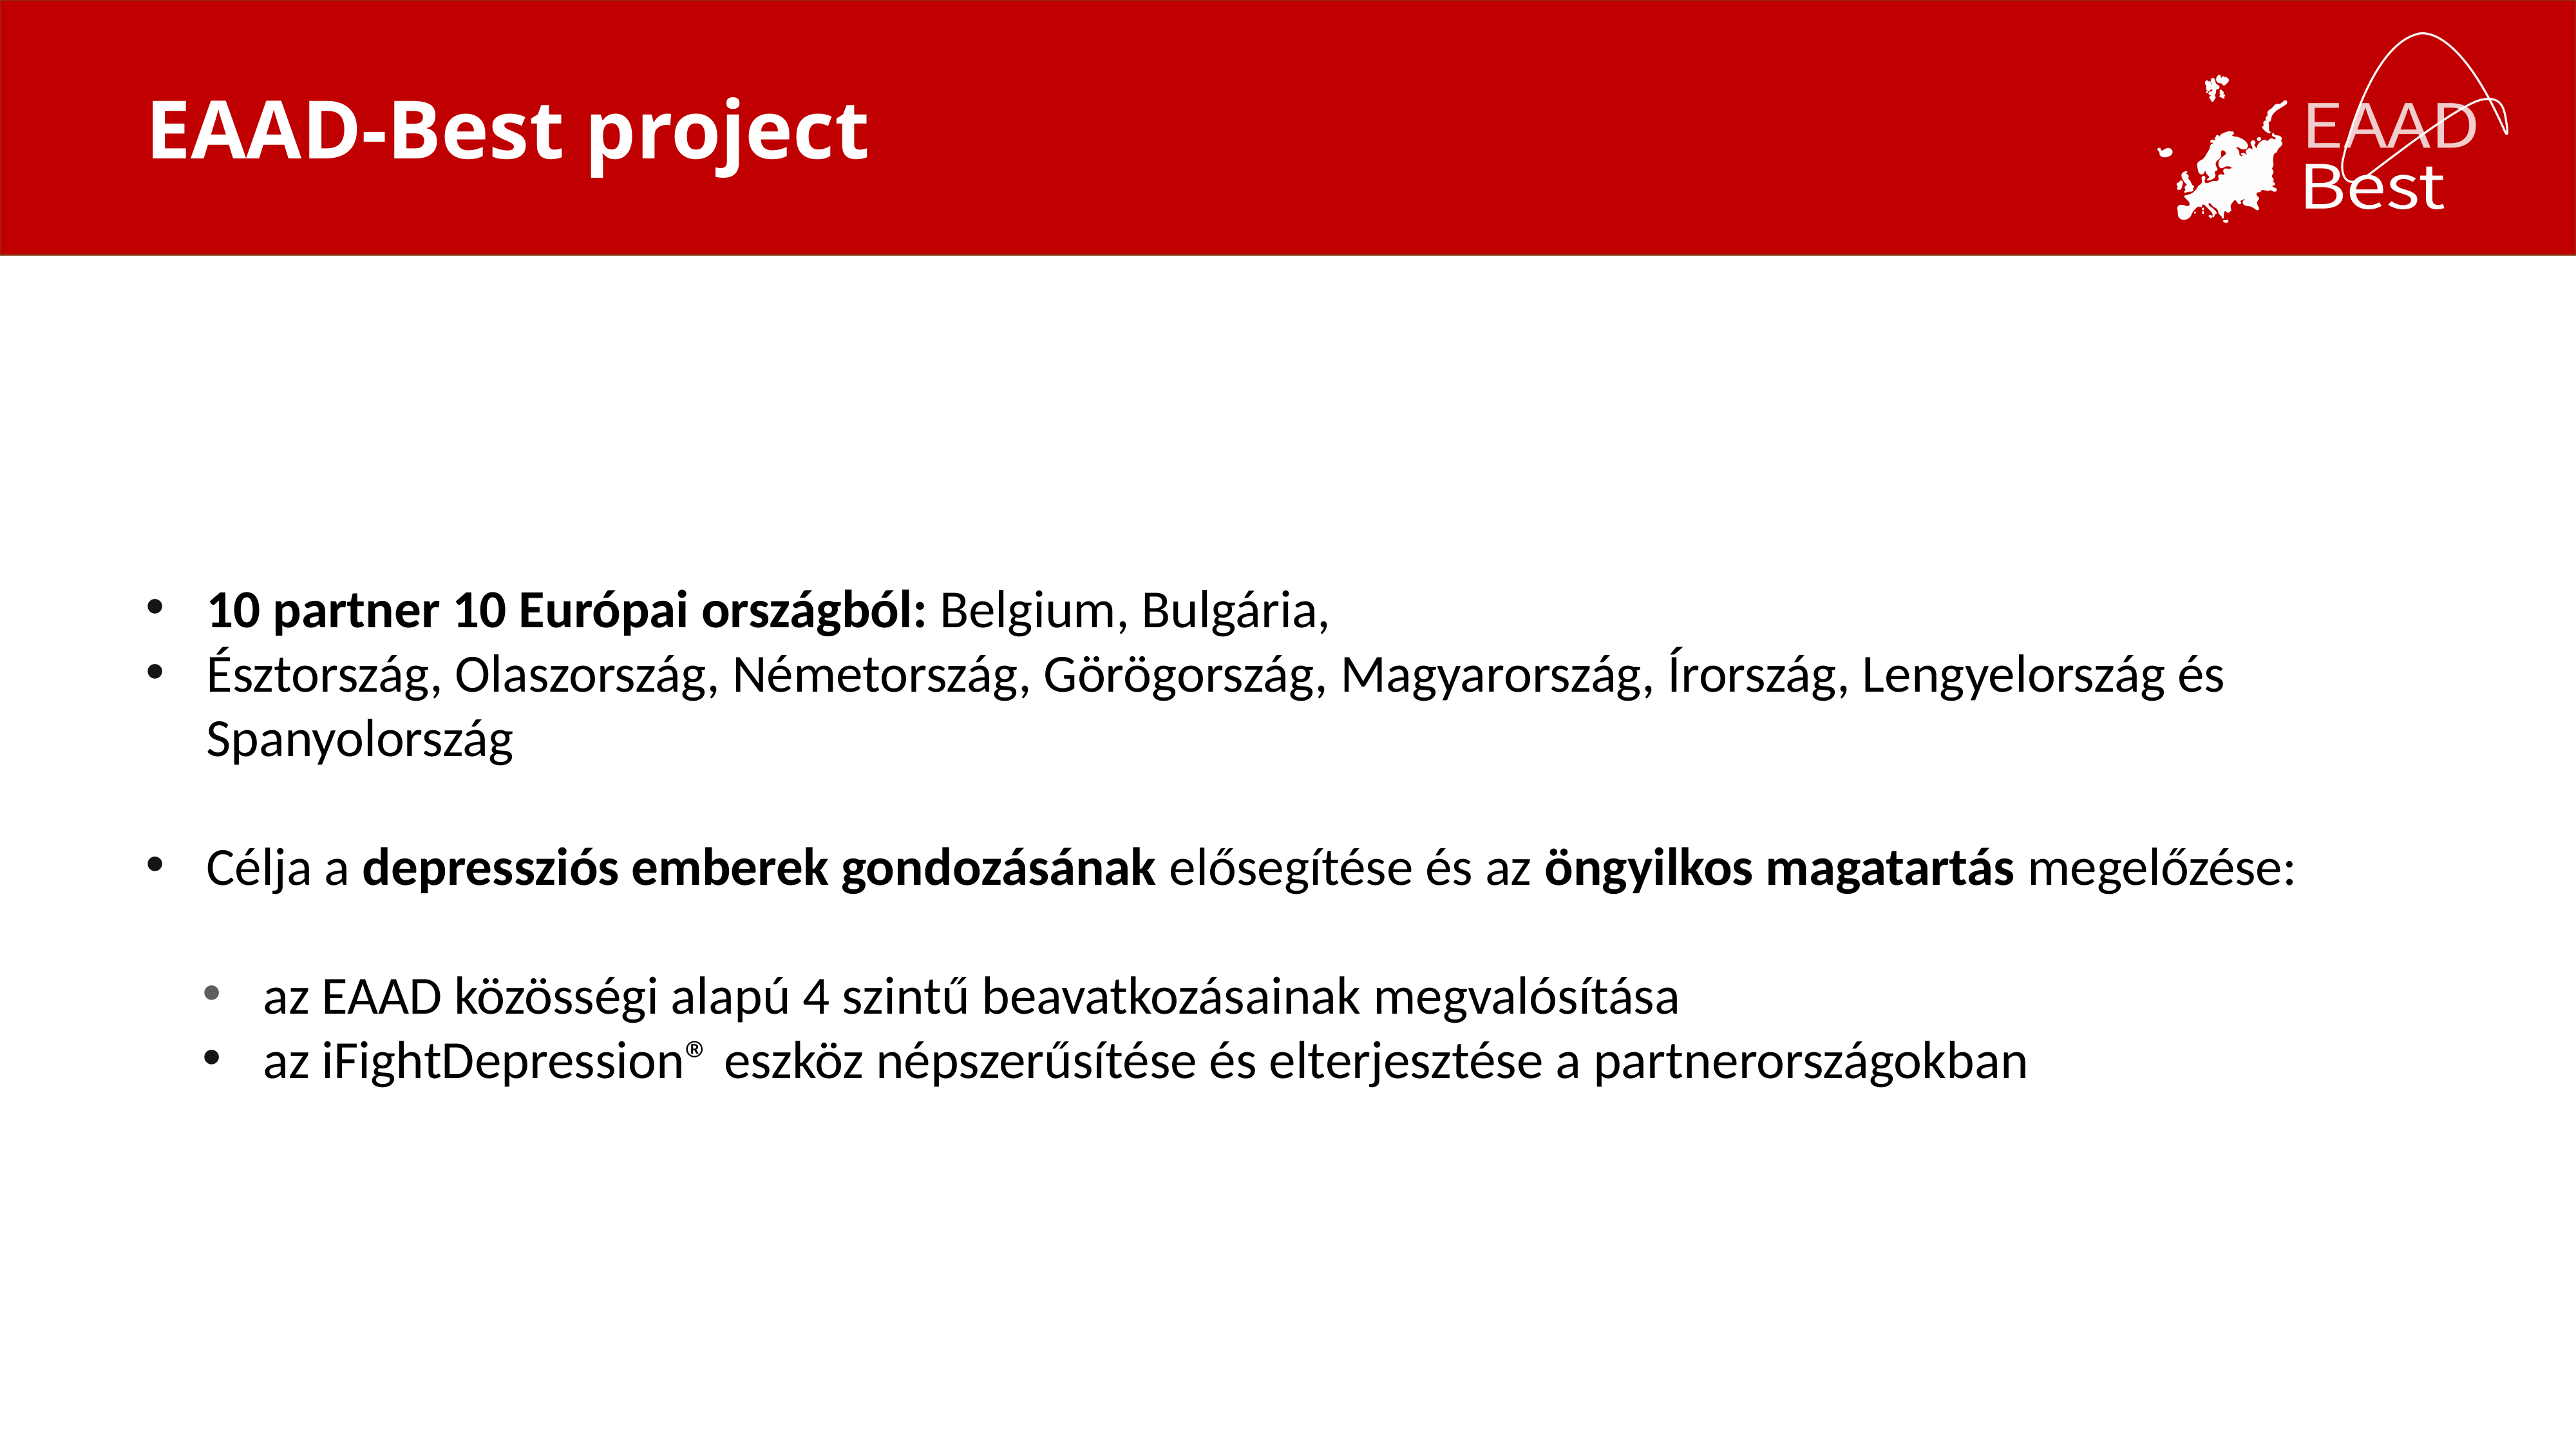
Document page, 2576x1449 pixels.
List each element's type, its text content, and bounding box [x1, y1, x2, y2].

text_box EAAD-Best project [136, 73, 2152, 180]
picture [2157, 32, 2508, 223]
text_box 10 partner 10 Európai országból: Belgium, Bulgária, Észtország, Olaszország, Németország, Görögország, Magyarország, Írország, Lengyelország és Spanyolország Célja a depressziós emberek gondozásának elősegítése és az öngyilkos magatartás megelőzése: az EAAD közösségi alapú 4 szintű beavatkozásainak megvalósítása az iFightDepression® eszköz népszerűsítése és elterjesztése a partnerországokban [136, 504, 2440, 1094]
text_box [0, 0, 2576, 256]
